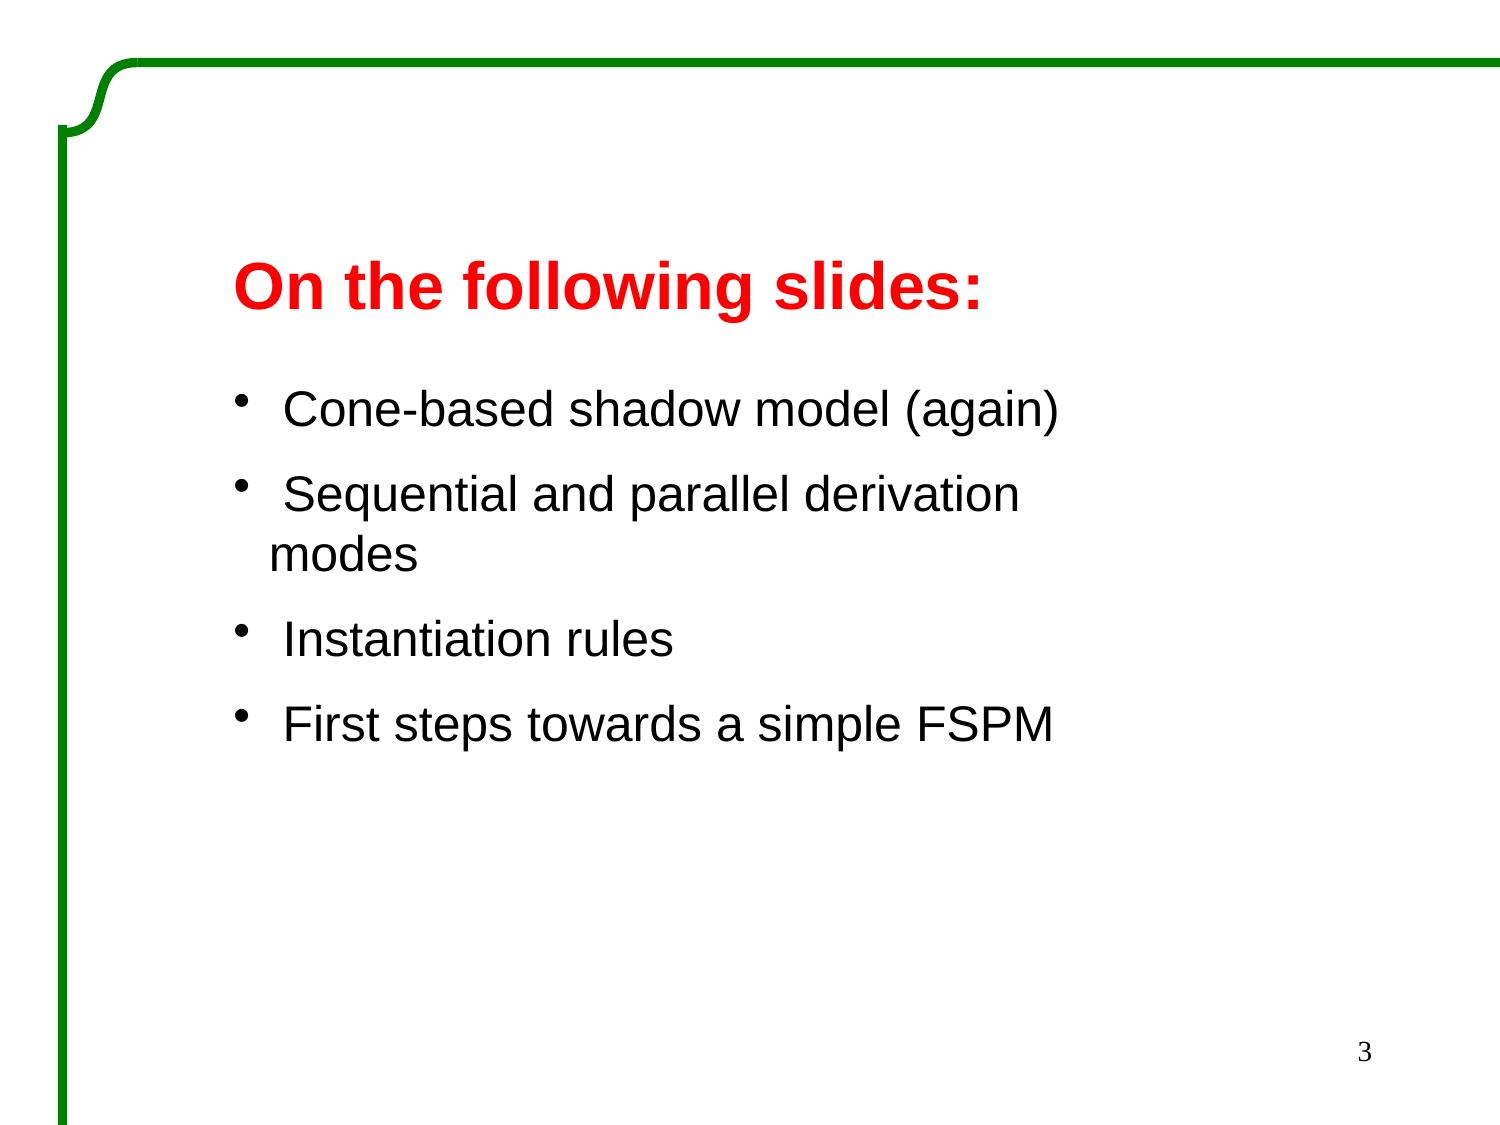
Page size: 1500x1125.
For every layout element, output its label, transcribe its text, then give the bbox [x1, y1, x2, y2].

slide_number 3 [1074, 1025, 1388, 1100]
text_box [64, 60, 136, 136]
text_box On the following slides: Cone-based shadow model (again) Sequential and parallel derivation modes Instantiation rules First steps towards a simple FSPM [218, 235, 1199, 759]
